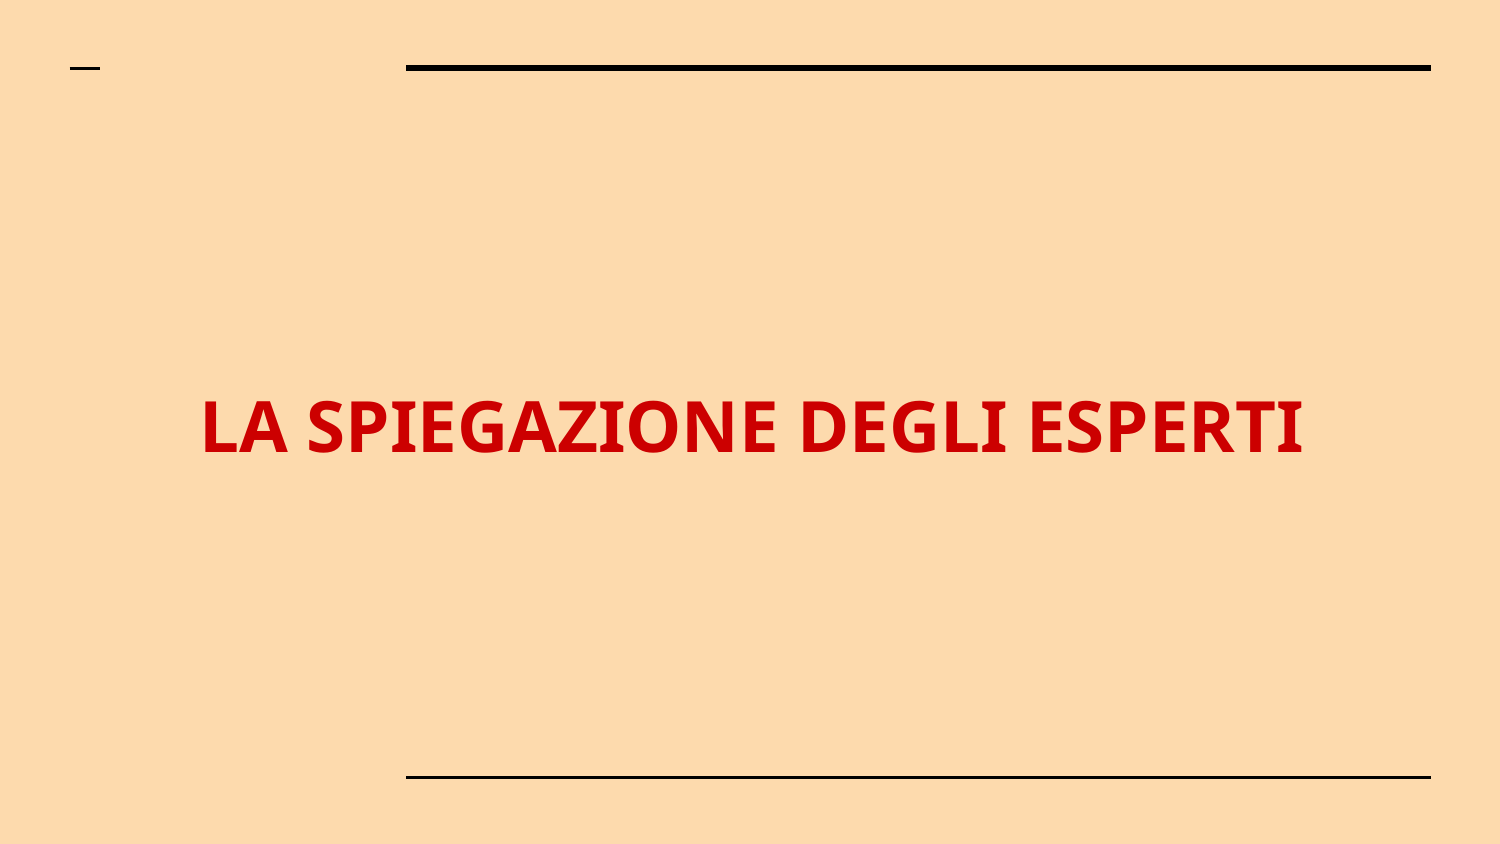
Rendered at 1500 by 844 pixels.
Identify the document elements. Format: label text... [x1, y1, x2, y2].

list LA SPIEGAZIONE DEGLI ESPERTI [184, 347, 1500, 765]
